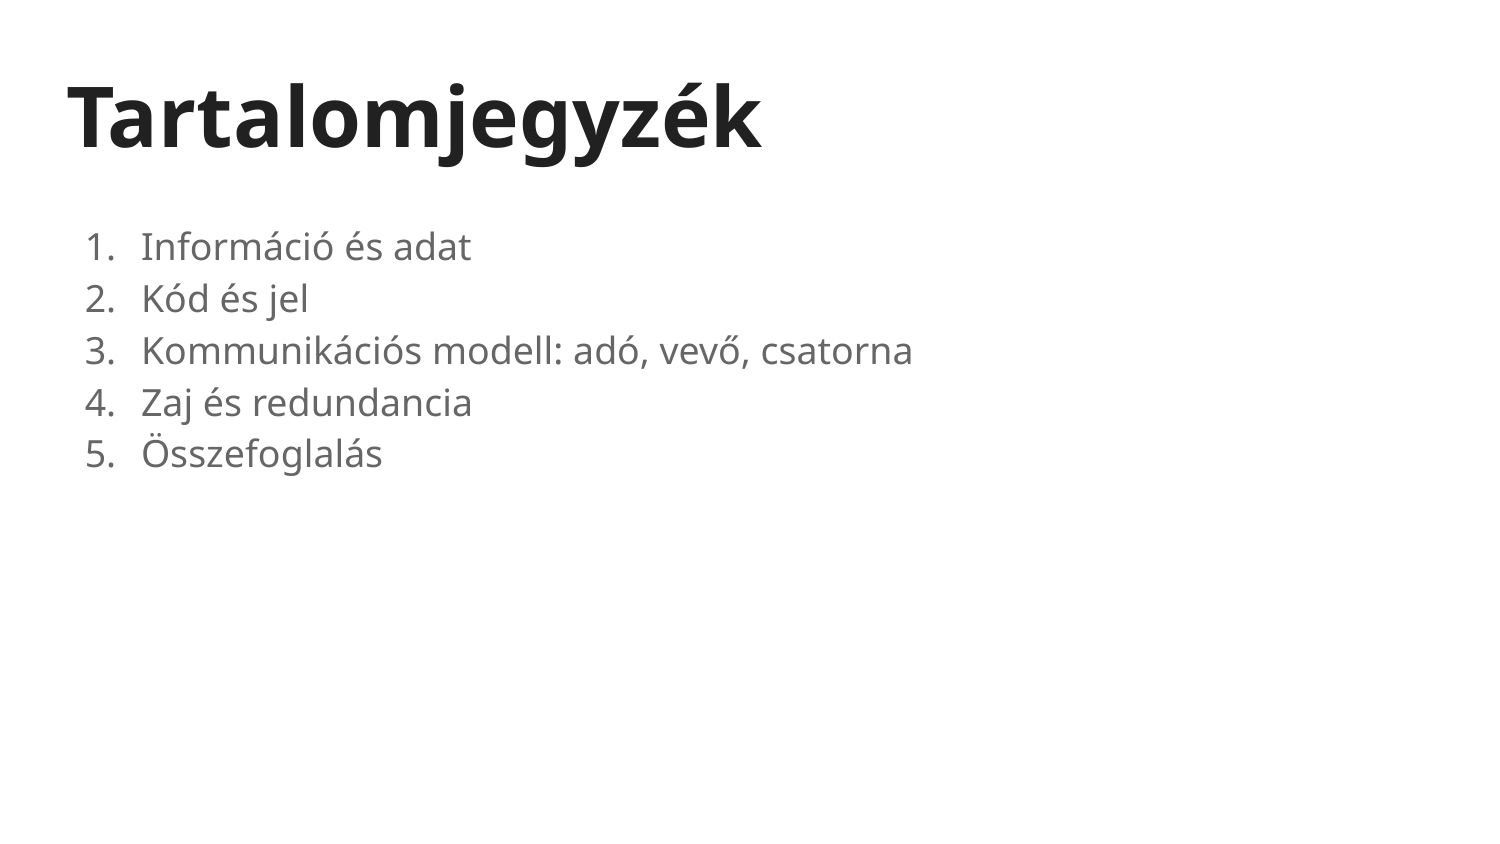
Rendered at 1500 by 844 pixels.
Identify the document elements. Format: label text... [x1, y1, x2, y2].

list Információ és adat Kód és jel Kommunikációs modell: adó, vevő, csatorna Zaj és redundancia Összefoglalás [51, 201, 1449, 750]
title Tartalomjegyzék [51, 48, 1449, 180]
